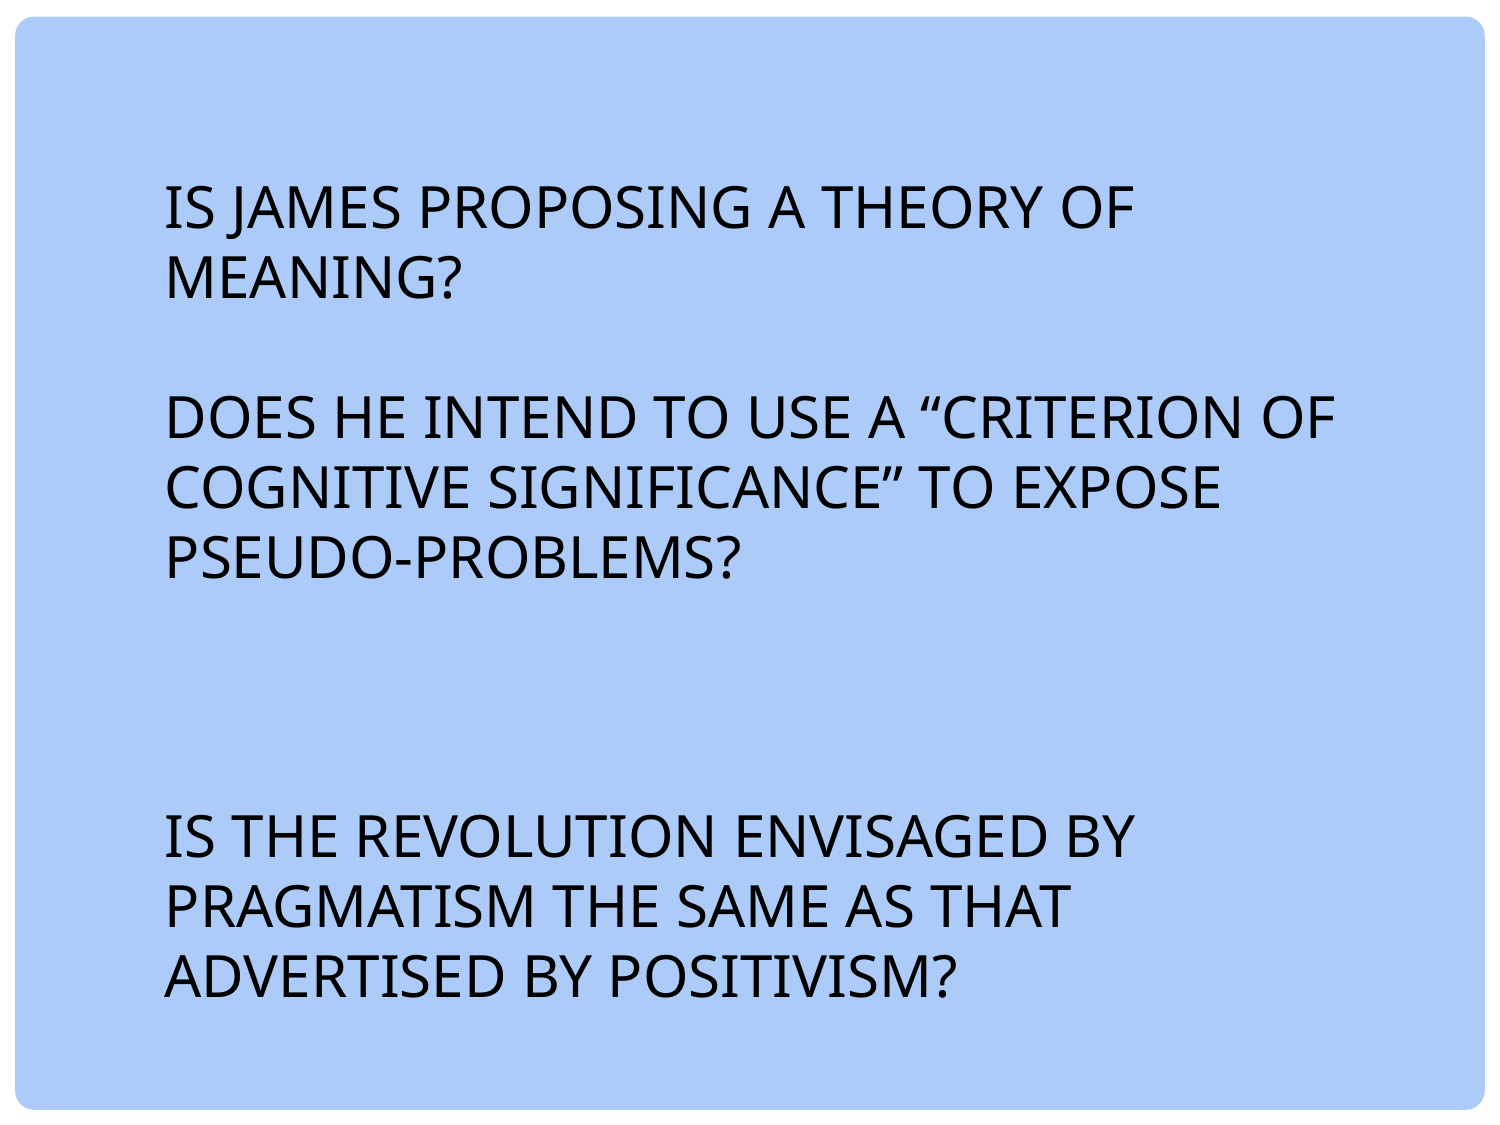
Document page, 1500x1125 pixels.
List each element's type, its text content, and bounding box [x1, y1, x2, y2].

text_box IS JAMES PROPOSING A THEORY OF MEANING? DOES HE INTEND TO USE A “CRITERION OF COGNITIVE SIGNIFICANCE” TO EXPOSE PSEUDO-PROBLEMS? IS THE REVOLUTION ENVISAGED BY PRAGMATISM THE SAME AS THAT ADVERTISED BY POSITIVISM? [150, 162, 1375, 1017]
